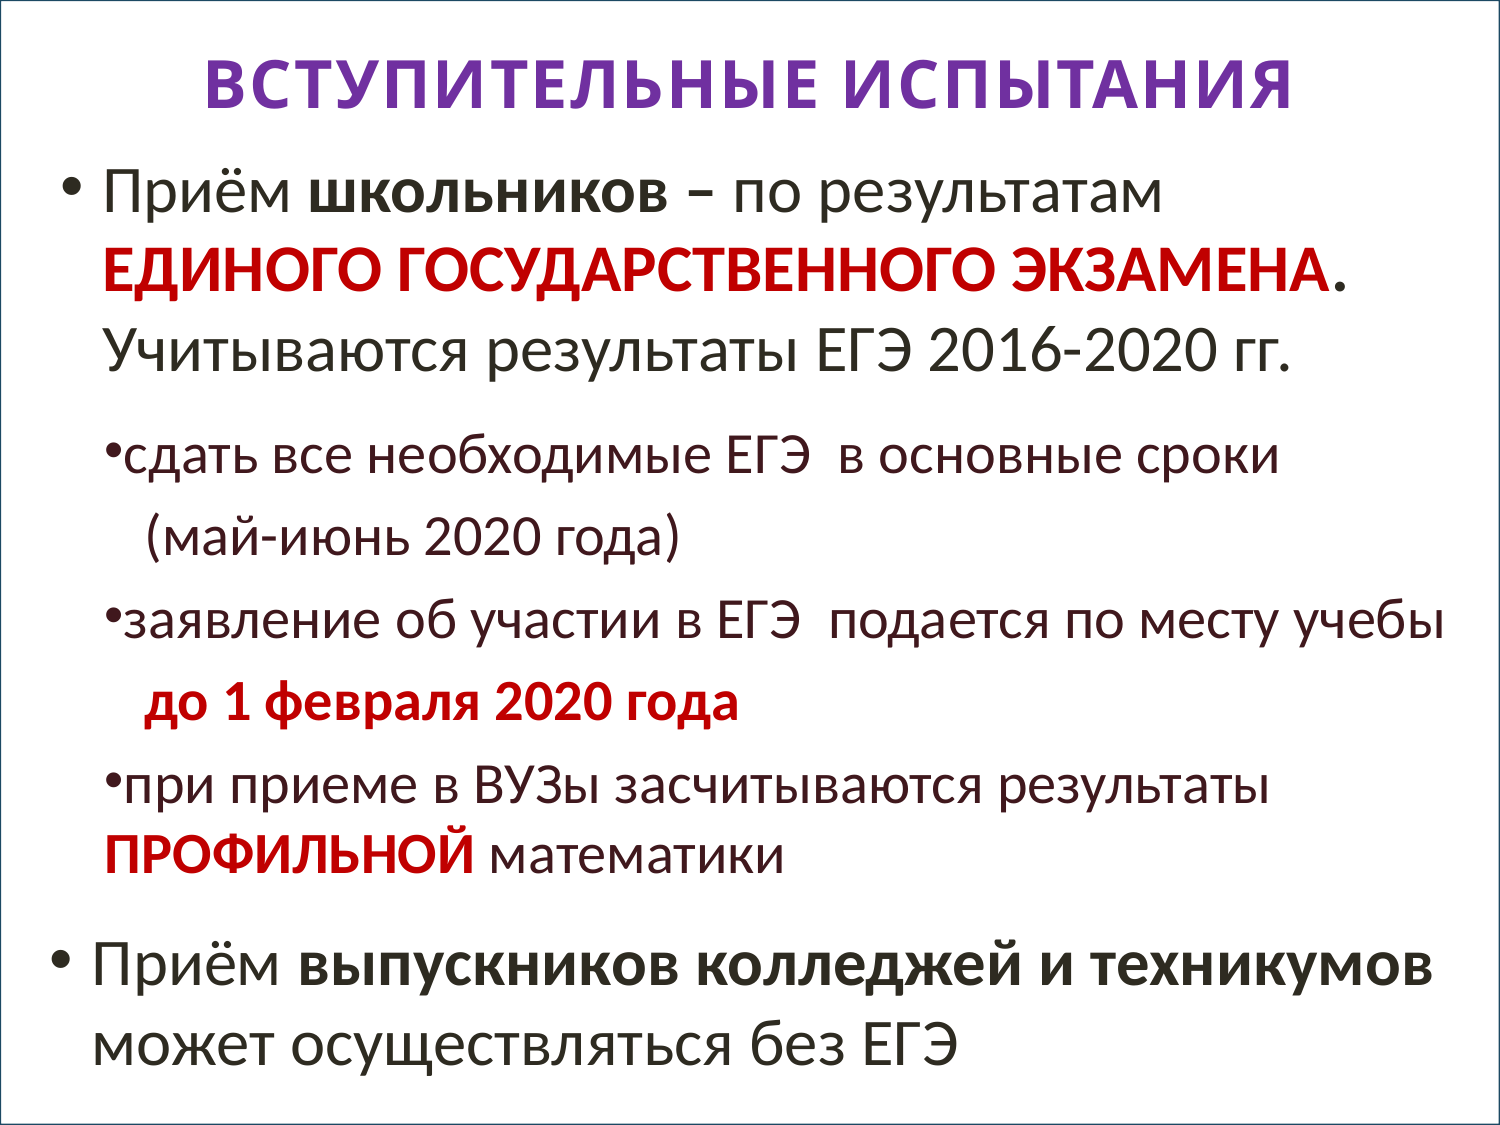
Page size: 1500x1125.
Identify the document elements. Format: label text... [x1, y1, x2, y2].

text_box [0, 0, 1500, 1125]
text_box сдать все необходимые ЕГЭ в основные сроки (май-июнь 2020 года) заявление об участии в ЕГЭ подается по месту учебы до 1 февраля 2020 года при приеме в ВУЗы засчитываются результаты ПРОФИЛЬНОЙ математики [89, 407, 1500, 893]
text_box Приём выпускников колледжей и техникумов может осуществляться без ЕГЭ [34, 911, 1475, 1086]
text_box ВСТУПИТЕЛЬНЫЕ ИСПЫТАНИЯ [45, 34, 1454, 130]
text_box Приём школьников – по результатам ЕДИНОГО ГОСУДАРСТВЕННОГО ЭКЗАМЕНА. Учитываются результаты ЕГЭ 2016-2020 гг. [45, 137, 1440, 393]
